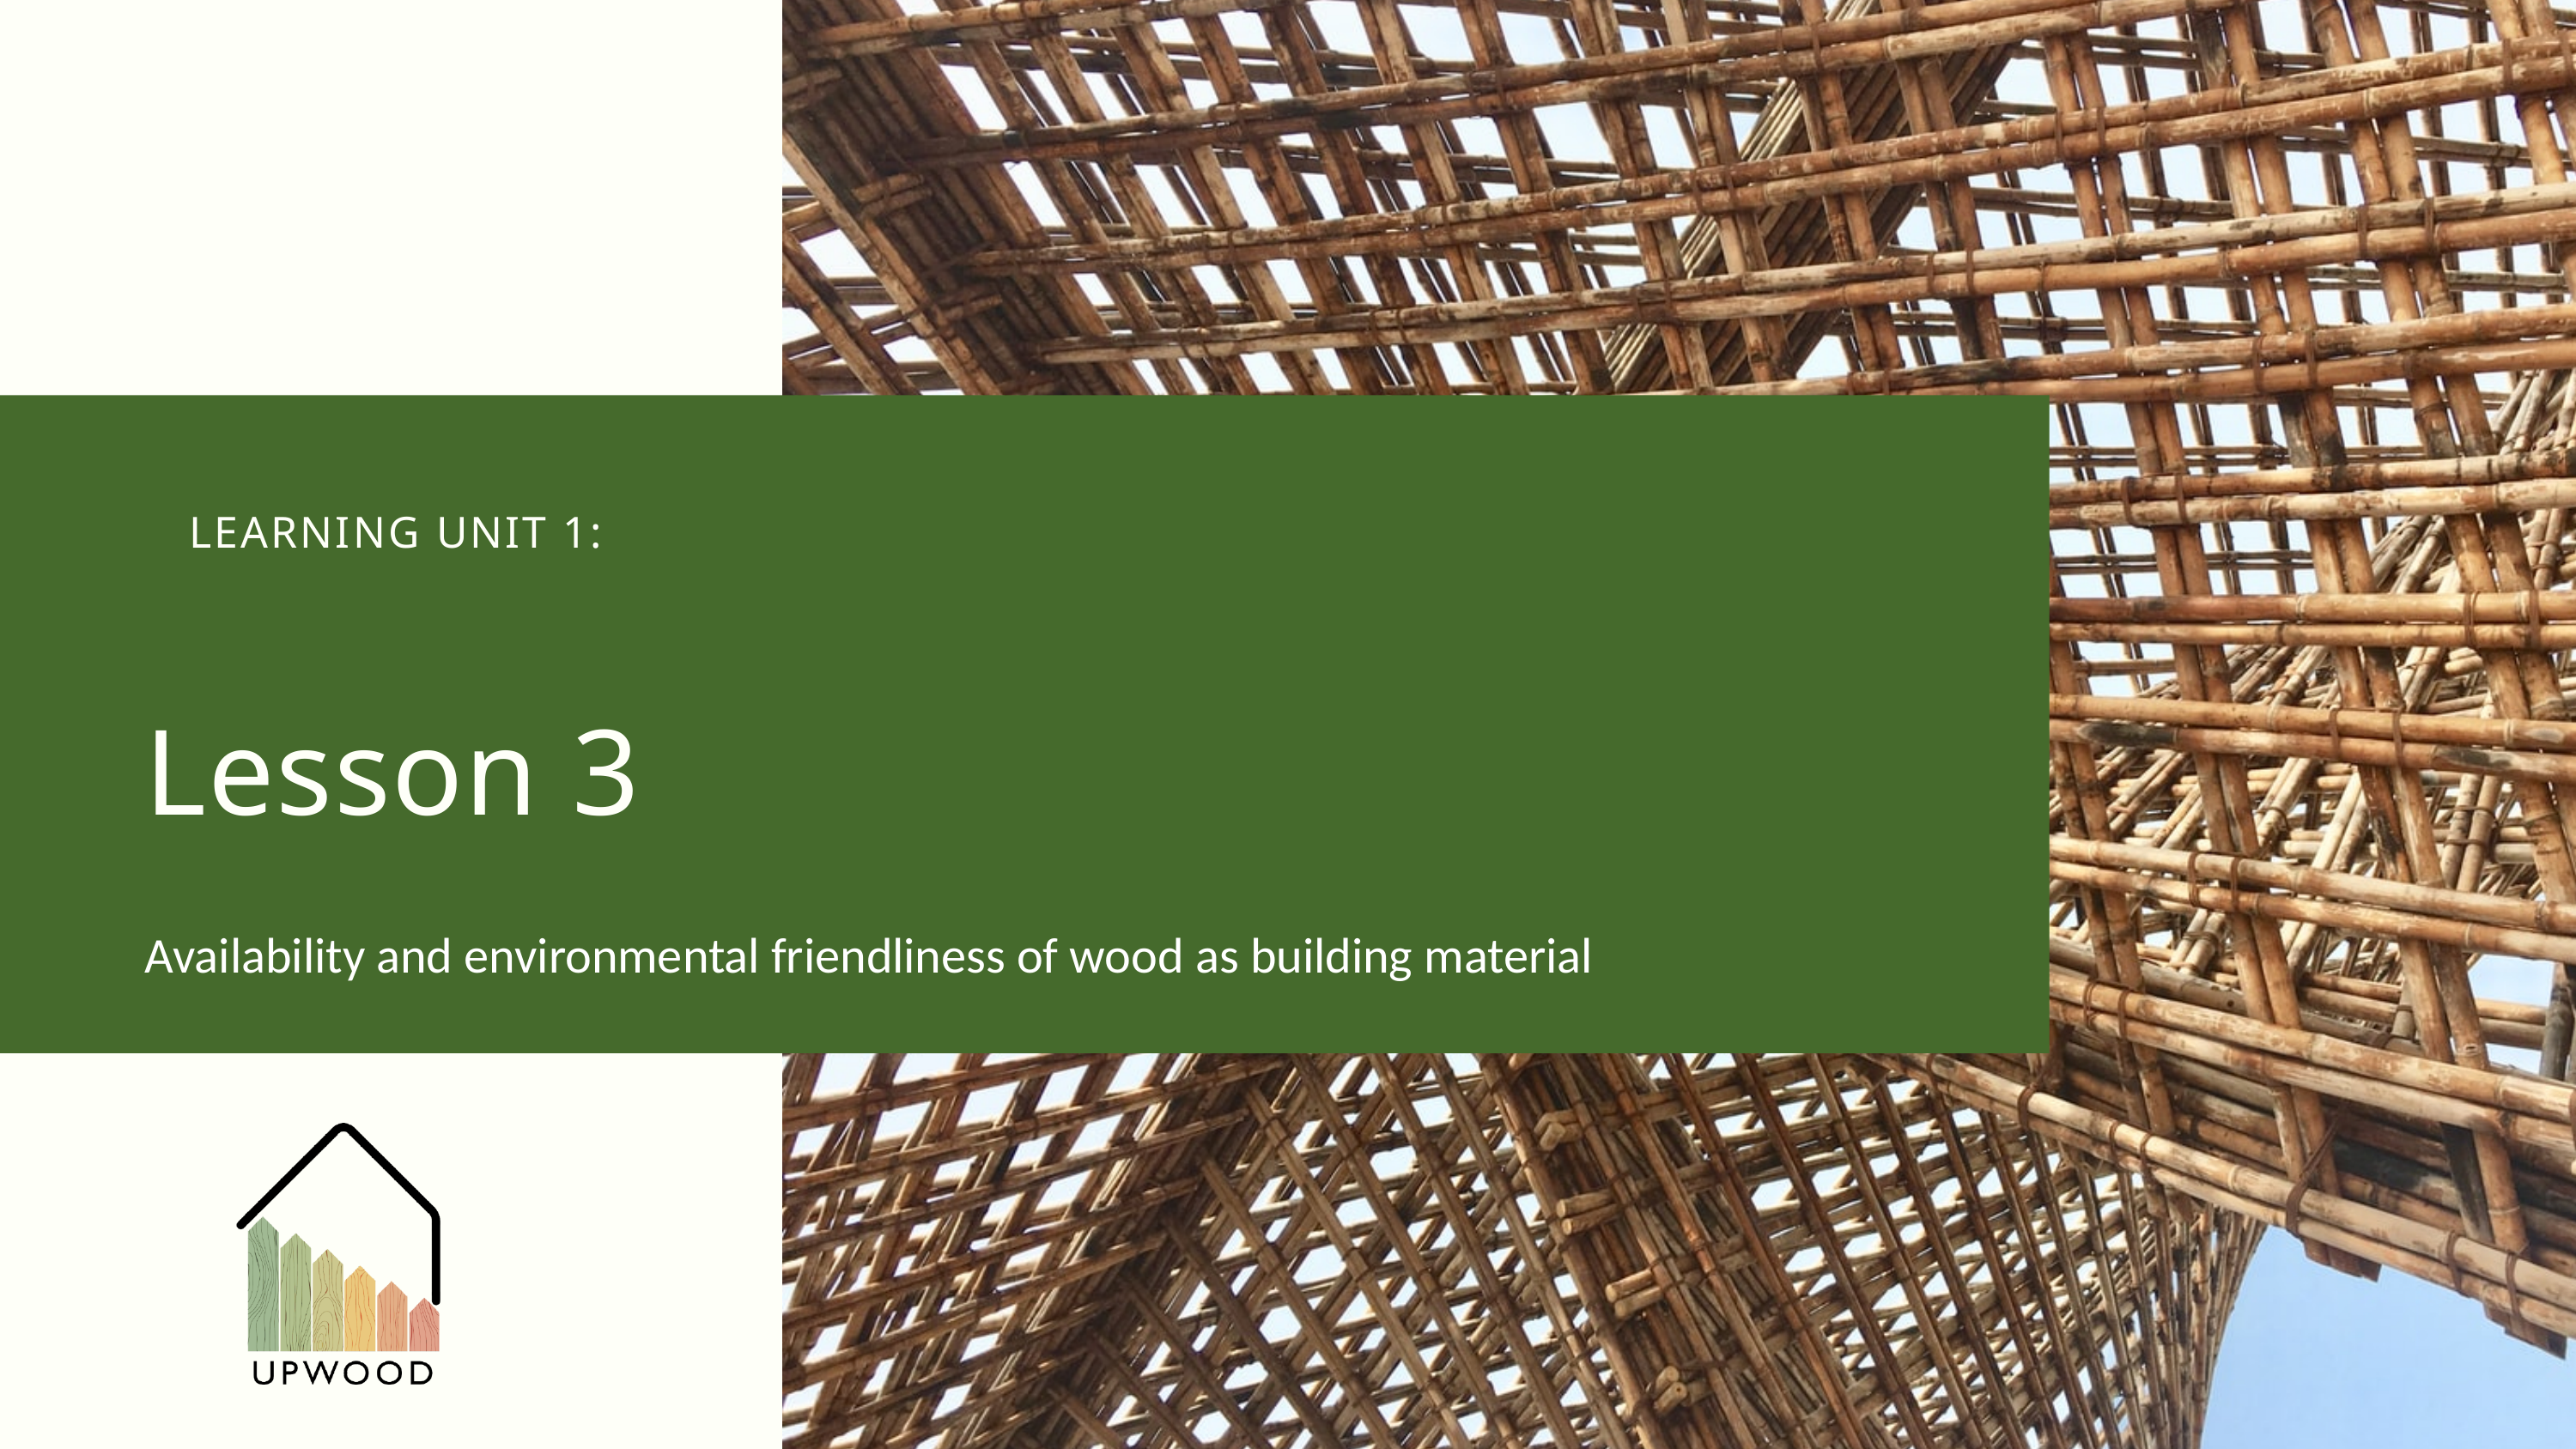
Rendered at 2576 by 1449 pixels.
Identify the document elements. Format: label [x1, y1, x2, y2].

picture [235, 1123, 440, 1385]
picture [782, 0, 2576, 1449]
text_box [0, 395, 2050, 1054]
